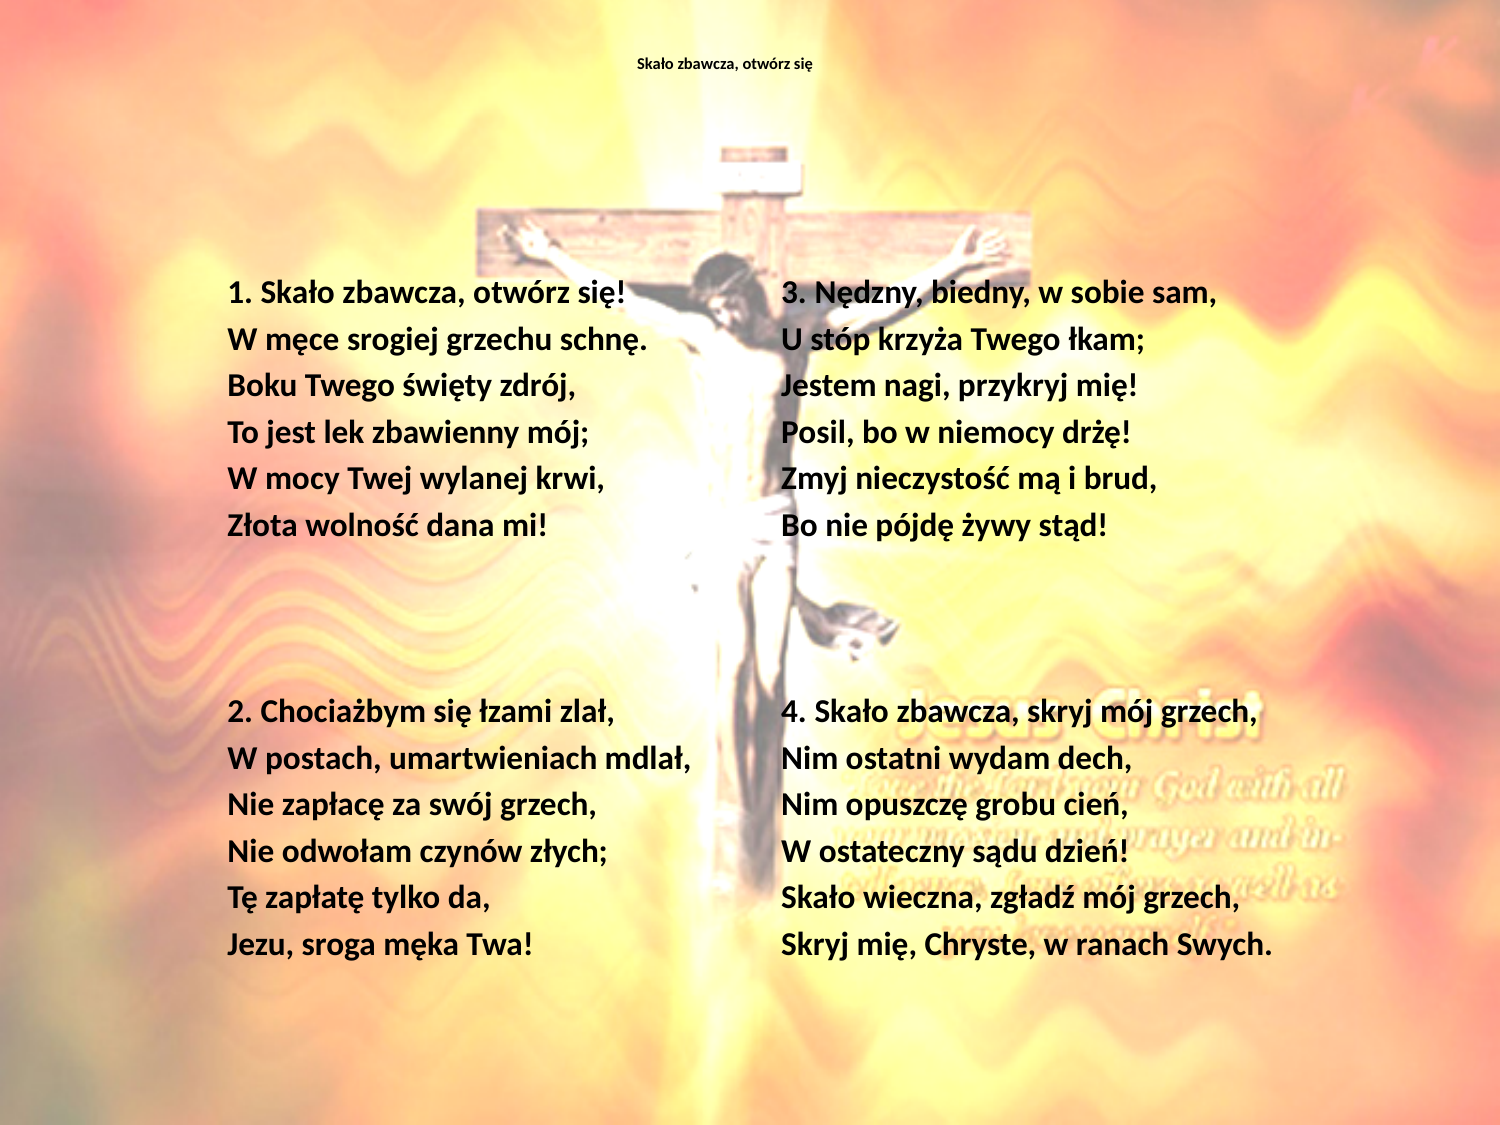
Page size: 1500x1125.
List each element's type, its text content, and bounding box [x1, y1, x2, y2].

subtitle 1. Skało zbawcza, otwórz się! W męce srogiej grzechu schnę. Boku Twego święty zdrój, To jest lek zbawienny mój; W mocy Twej wylanej krwi, Złota wolność dana mi! 2. Chociażbym się łzami zlał, W postach, umartwieniach mdlał, Nie zapłacę za swój grzech, Nie odwołam czynów złych; Tę zapłatę tylko da, Jezu, sroga męka Twa! 3. Nędzny, biedny, w sobie sam, U stóp krzyża Twego łkam; Jestem nagi, przykryj mię! Posil, bo w niemocy drżę! Zmyj nieczystość mą i brud, Bo nie pójdę żywy stąd! 4. Skało zbawcza, skryj mój grzech, Nim ostatni wydam dech, Nim opuszczę grobu cień, W ostateczny sądu dzień! Skało wieczna, zgładź mój grzech, Skryj mię, Chryste, w ranach Swych. [212, 262, 1350, 1025]
title Skało zbawcza, otwórz się [249, 24, 1200, 100]
